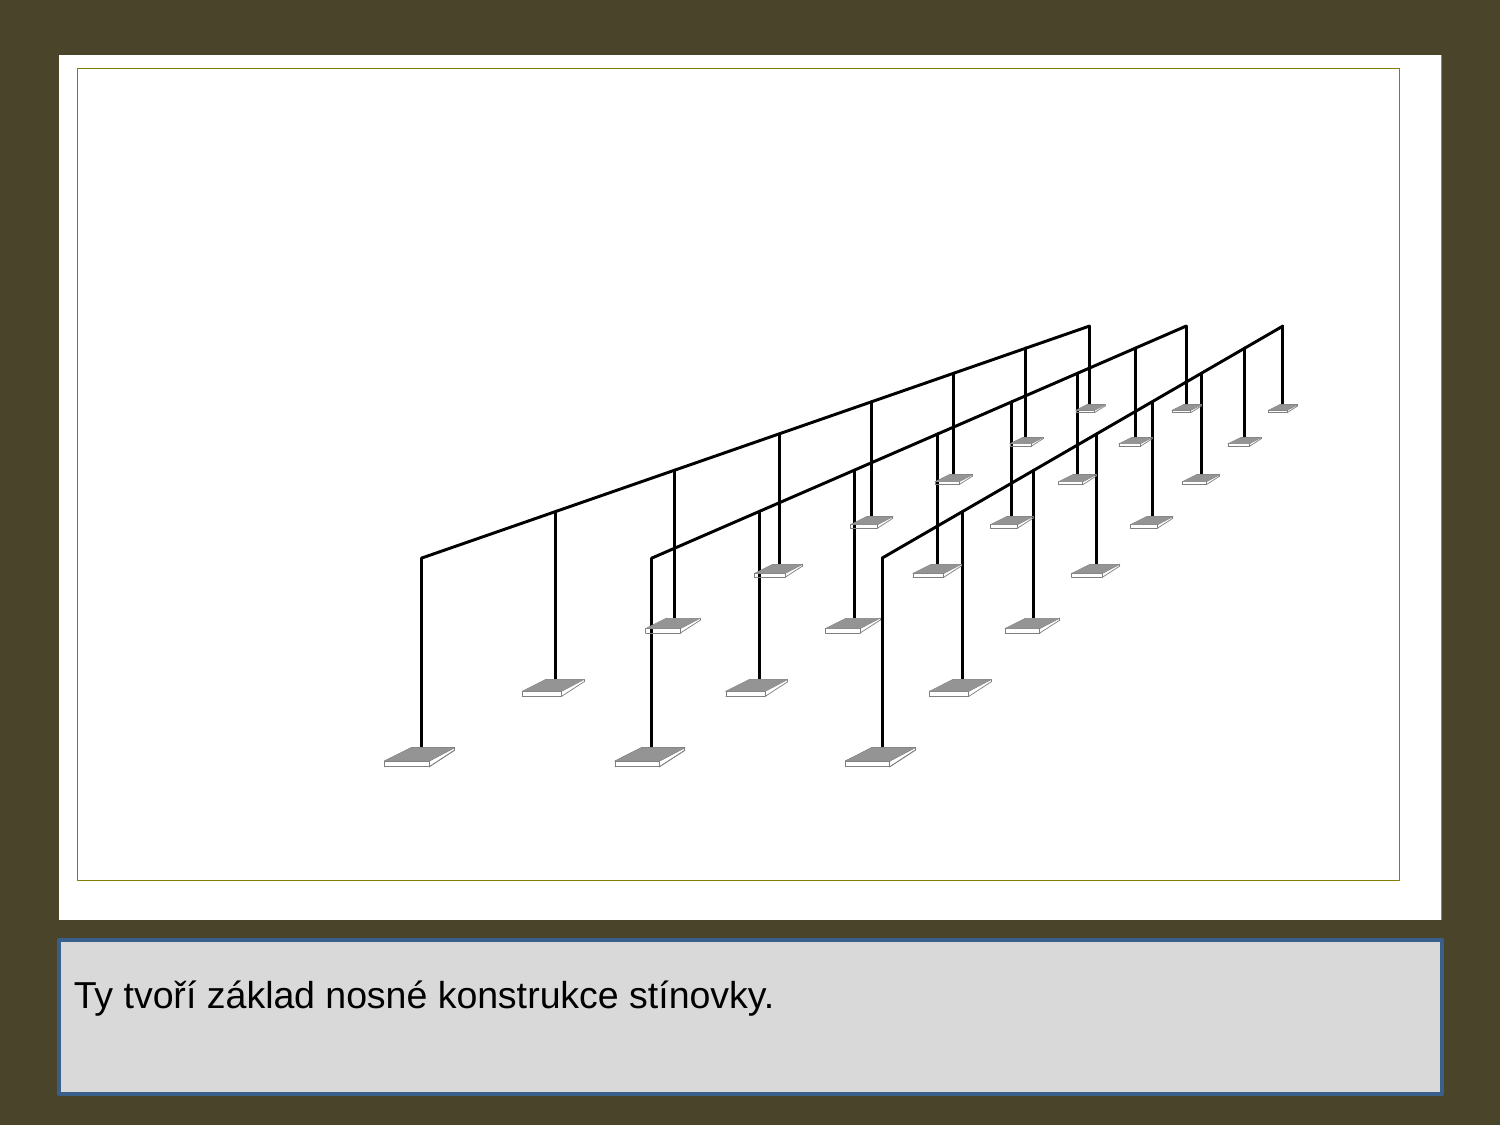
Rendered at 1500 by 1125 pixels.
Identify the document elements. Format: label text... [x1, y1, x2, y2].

text_box Ty tvoří základ nosné konstrukce stínovky. [59, 940, 1443, 1094]
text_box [58, 54, 1442, 920]
